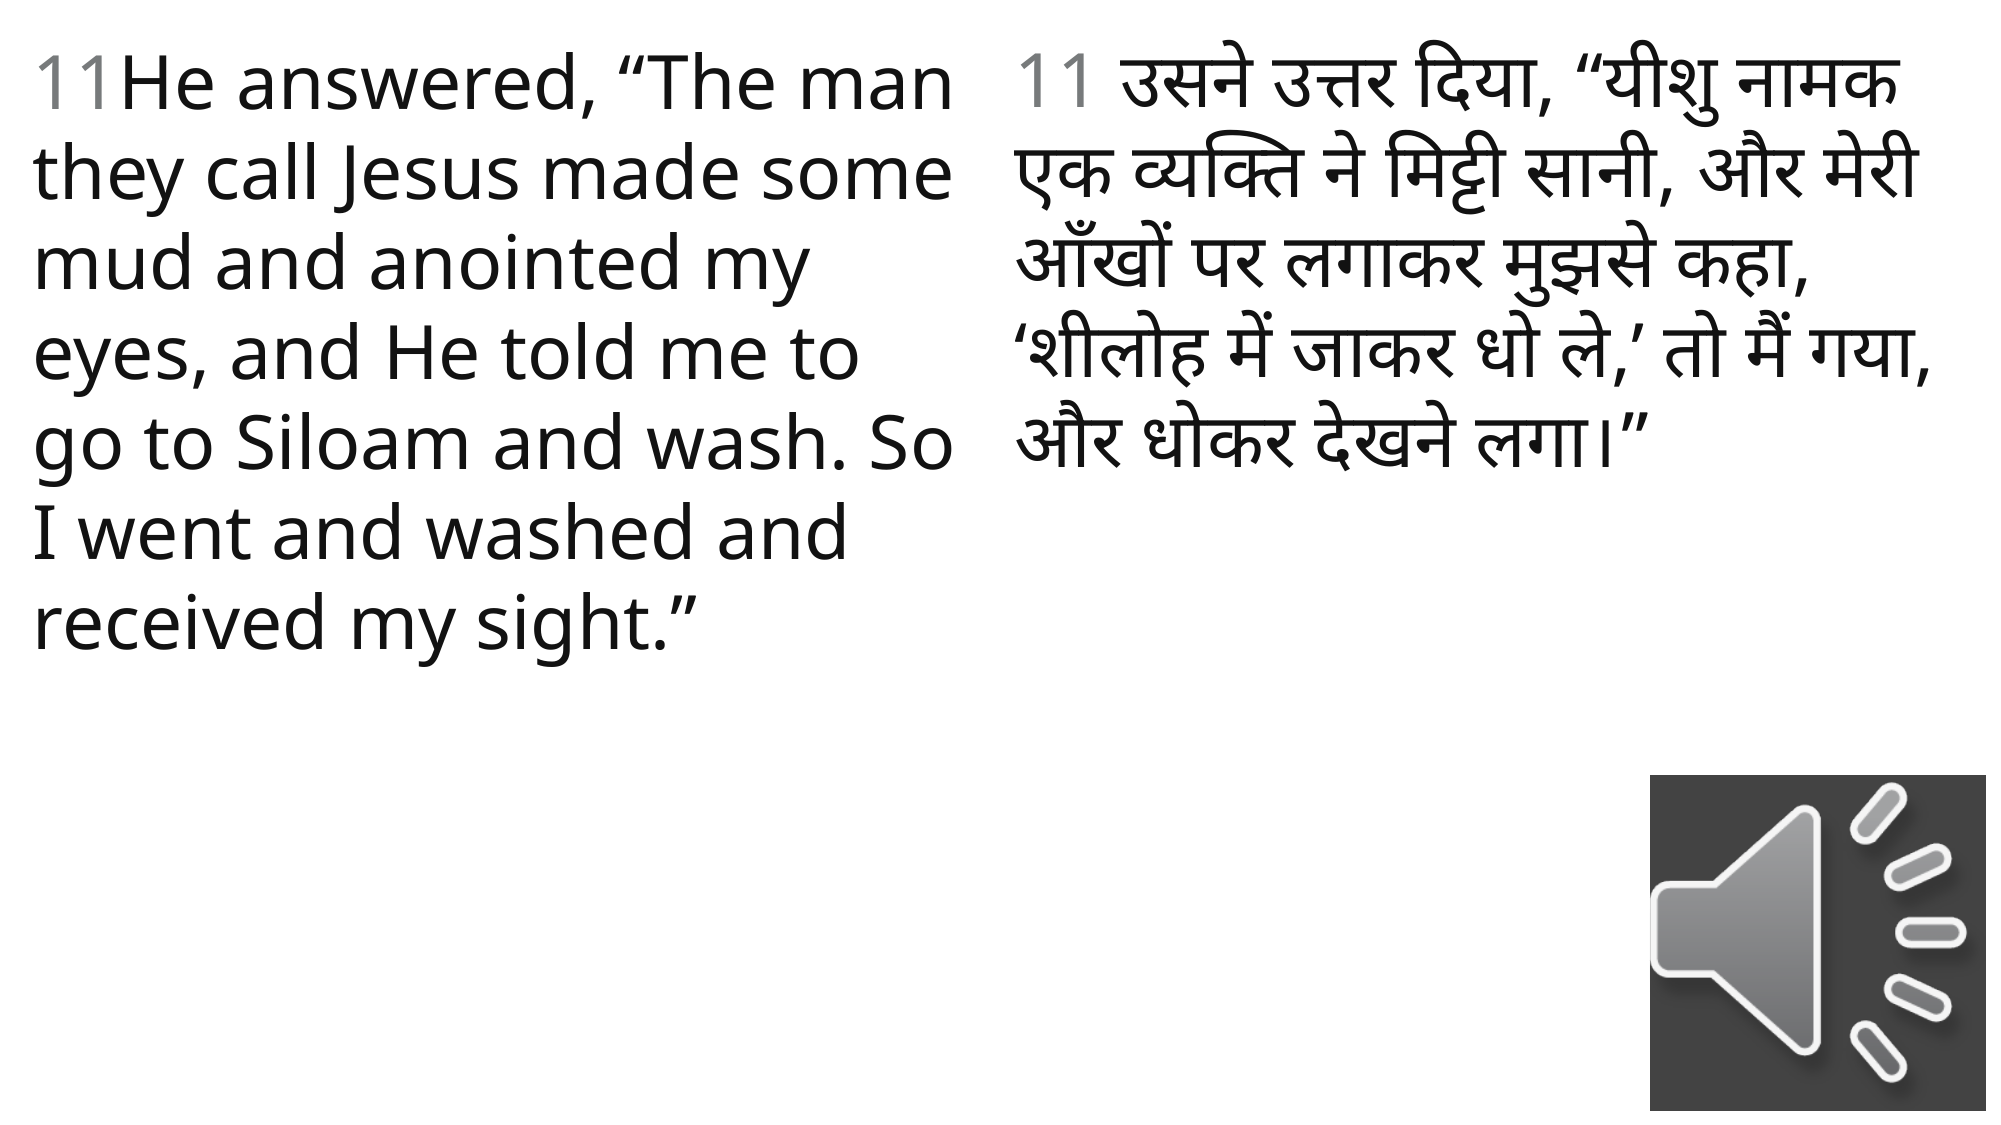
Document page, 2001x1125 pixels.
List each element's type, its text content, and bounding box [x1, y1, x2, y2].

picture [1648, 773, 1987, 1112]
text_box 11He answered, “The man they call Jesus made some mud and anointed my eyes, and He told me to go to Siloam and wash. So I went and washed and received my sight.” [18, 27, 973, 1104]
text_box 11 उसने उत्तर दिया, “यीशु नामक एक व्यक्ति ने मिट्टी सानी, और मेरी आँखों पर लगाकर मुझसे कहा, ‘शीलोह में जाकर धो ले,’ तो मैं गया, और धोकर देखने लगा।” [999, 24, 2000, 1101]
